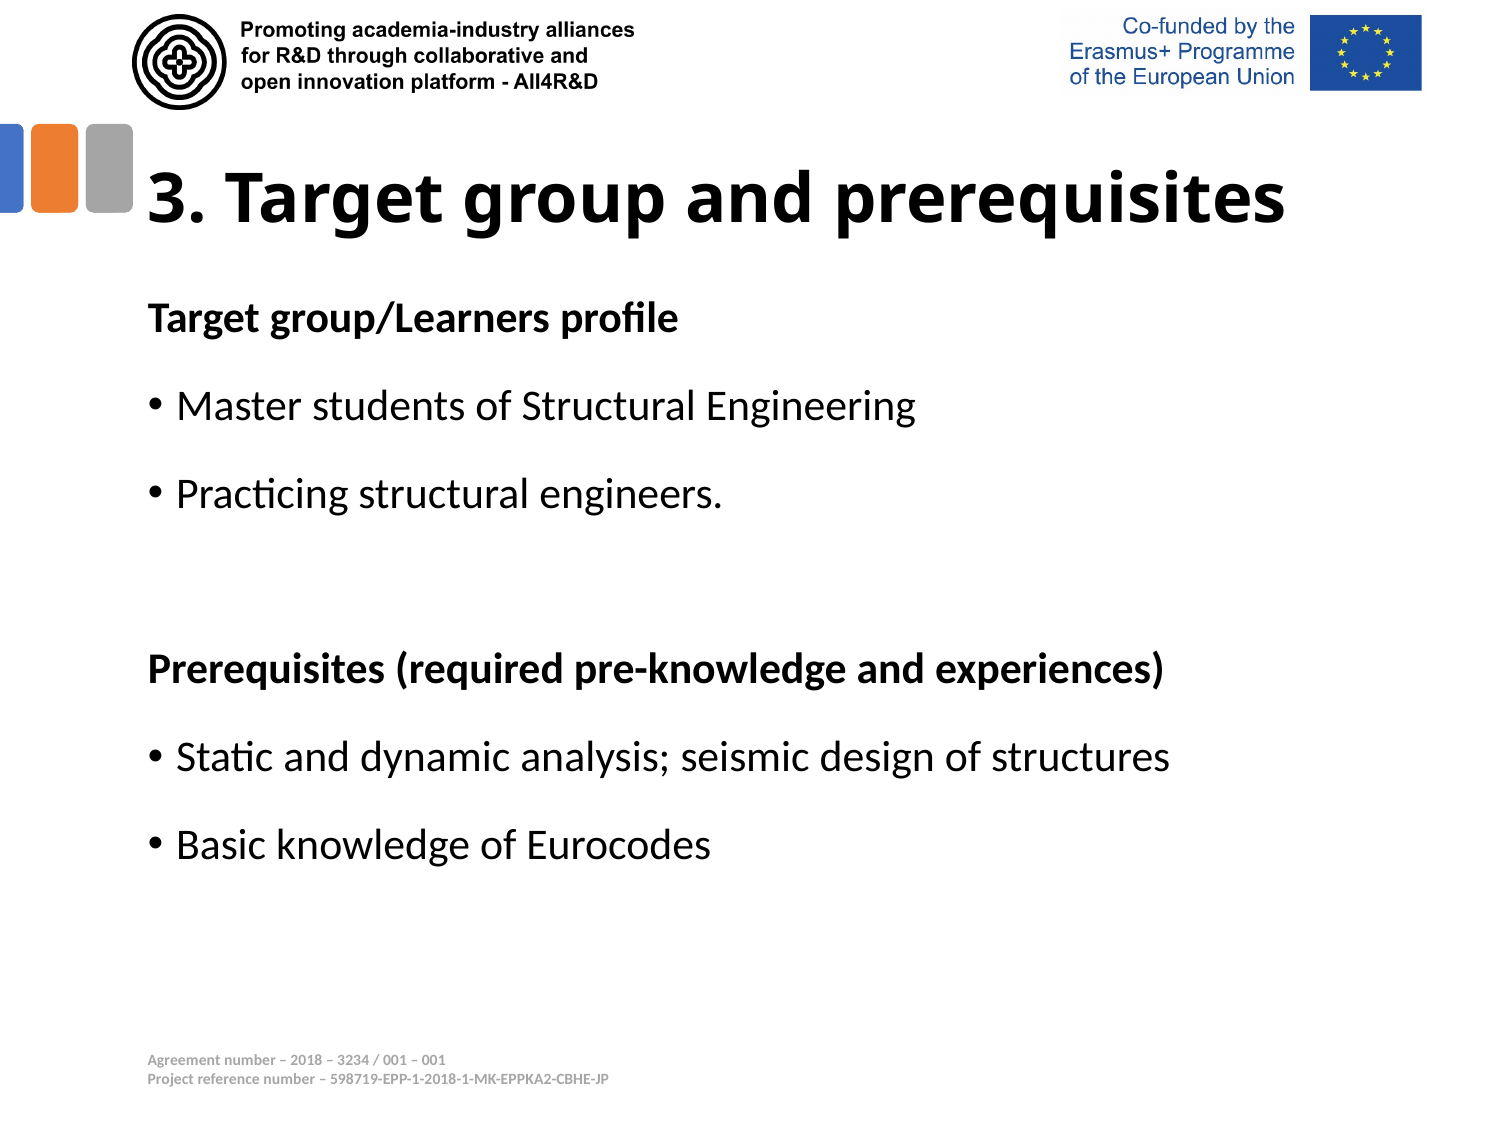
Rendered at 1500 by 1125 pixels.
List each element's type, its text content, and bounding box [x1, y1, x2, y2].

title 3. Target group and prerequisites [132, 124, 1427, 278]
picture [1060, 8, 1427, 97]
picture [132, 14, 634, 110]
list Target group/Learners profile Master students of Structural Engineering Practicing structural engineers. Prerequisites (required pre-knowledge and experiences) Static and dynamic analysis; seismic design of structures Basic knowledge of Eurocodes [132, 287, 1427, 1001]
